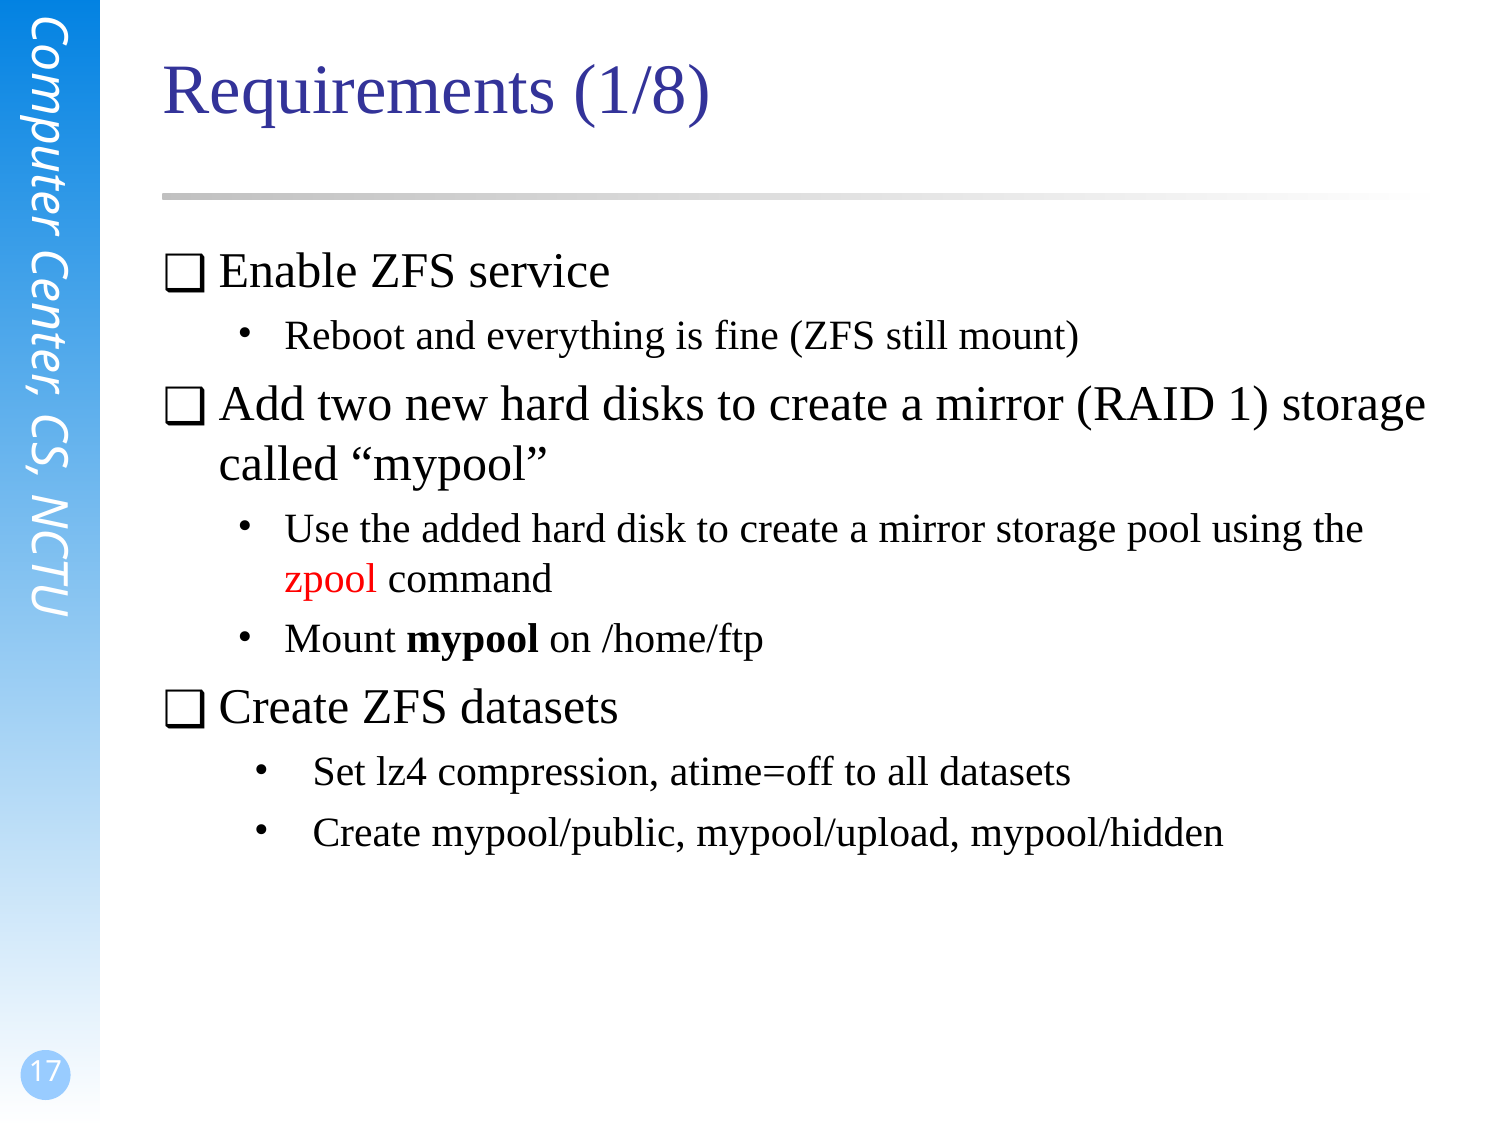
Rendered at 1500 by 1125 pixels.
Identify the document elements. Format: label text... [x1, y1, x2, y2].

title Requirements (1/8) [162, 42, 1438, 231]
list Enable ZFS service Reboot and everything is fine (ZFS still mount) Add two new hard disks to create a mirror (RAID 1) storage called “mypool” Use the added hard disk to create a mirror storage pool using the zpool command Mount mypool on /home/ftp Create ZFS datasets Set lz4 compression, atime=off to all datasets Create mypool/public, mypool/upload, mypool/hidden [162, 237, 1438, 1075]
